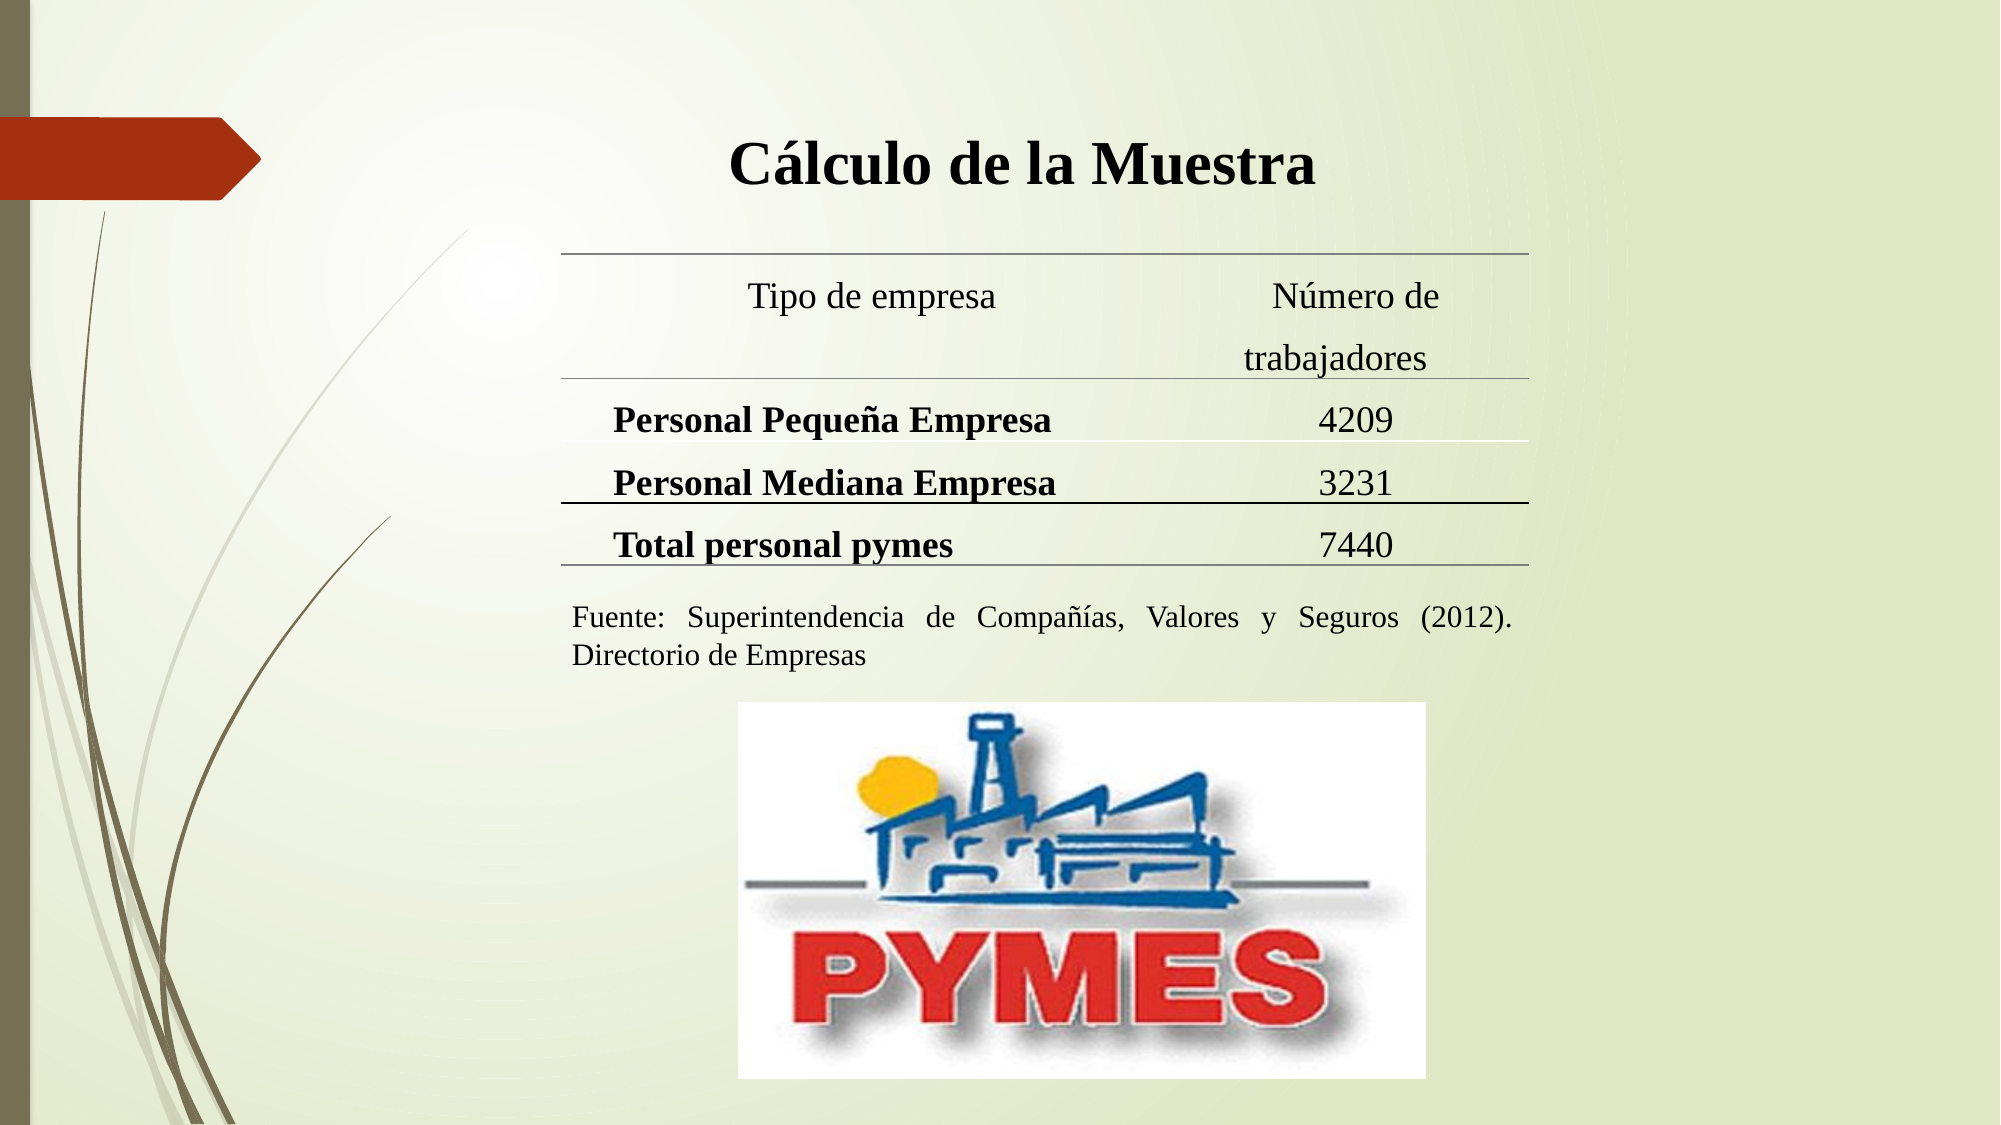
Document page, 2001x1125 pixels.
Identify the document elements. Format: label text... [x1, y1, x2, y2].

table_cell 7440 [1142, 504, 1529, 564]
text_box Cálculo de la Muestra [186, 101, 1815, 197]
table_cell 3231 [1142, 442, 1529, 502]
text_box Fuente: Superintendencia de Compañías, Valores y Seguros (2012). Directorio de Empresas [556, 588, 1529, 672]
table_cell Total personal pymes [561, 504, 1142, 564]
table_header Número de trabajadores [1142, 255, 1529, 378]
table_header Tipo de empresa [561, 255, 1142, 378]
table_cell Personal Pequeña Empresa [561, 379, 1142, 440]
picture [738, 702, 1427, 1080]
table_cell Personal Mediana Empresa [561, 442, 1142, 502]
table_cell 4209 [1142, 379, 1529, 440]
